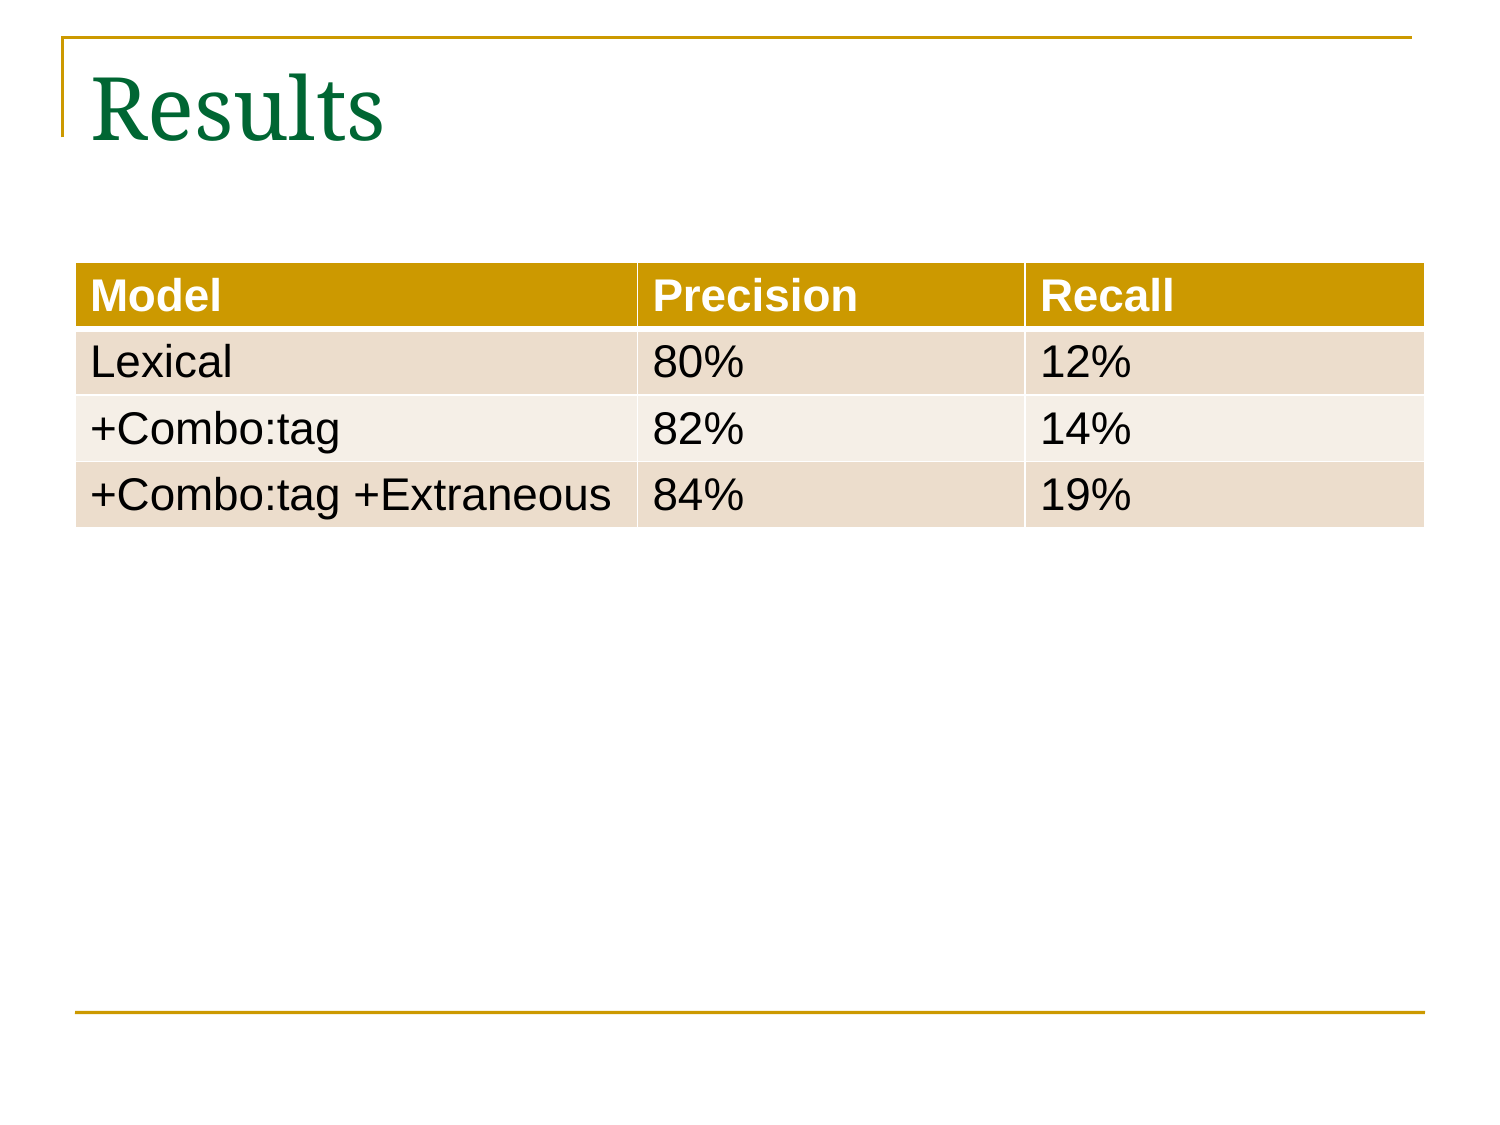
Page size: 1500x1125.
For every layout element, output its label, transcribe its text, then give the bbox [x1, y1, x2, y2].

table_header Precision [638, 263, 1024, 326]
table_cell 19% [1026, 462, 1424, 527]
table_header Recall [1026, 263, 1424, 326]
table_cell 80% [638, 332, 1024, 394]
table_header Model [76, 263, 637, 326]
title Results [74, 45, 1426, 233]
table_cell +Combo:tag [76, 396, 637, 461]
table_cell Lexical [76, 332, 637, 394]
table_cell 14% [1026, 396, 1424, 461]
table_cell 84% [638, 462, 1024, 527]
table_cell 12% [1026, 332, 1424, 394]
table_cell +Combo:tag +Extraneous [76, 462, 637, 527]
table_cell 82% [638, 396, 1024, 461]
